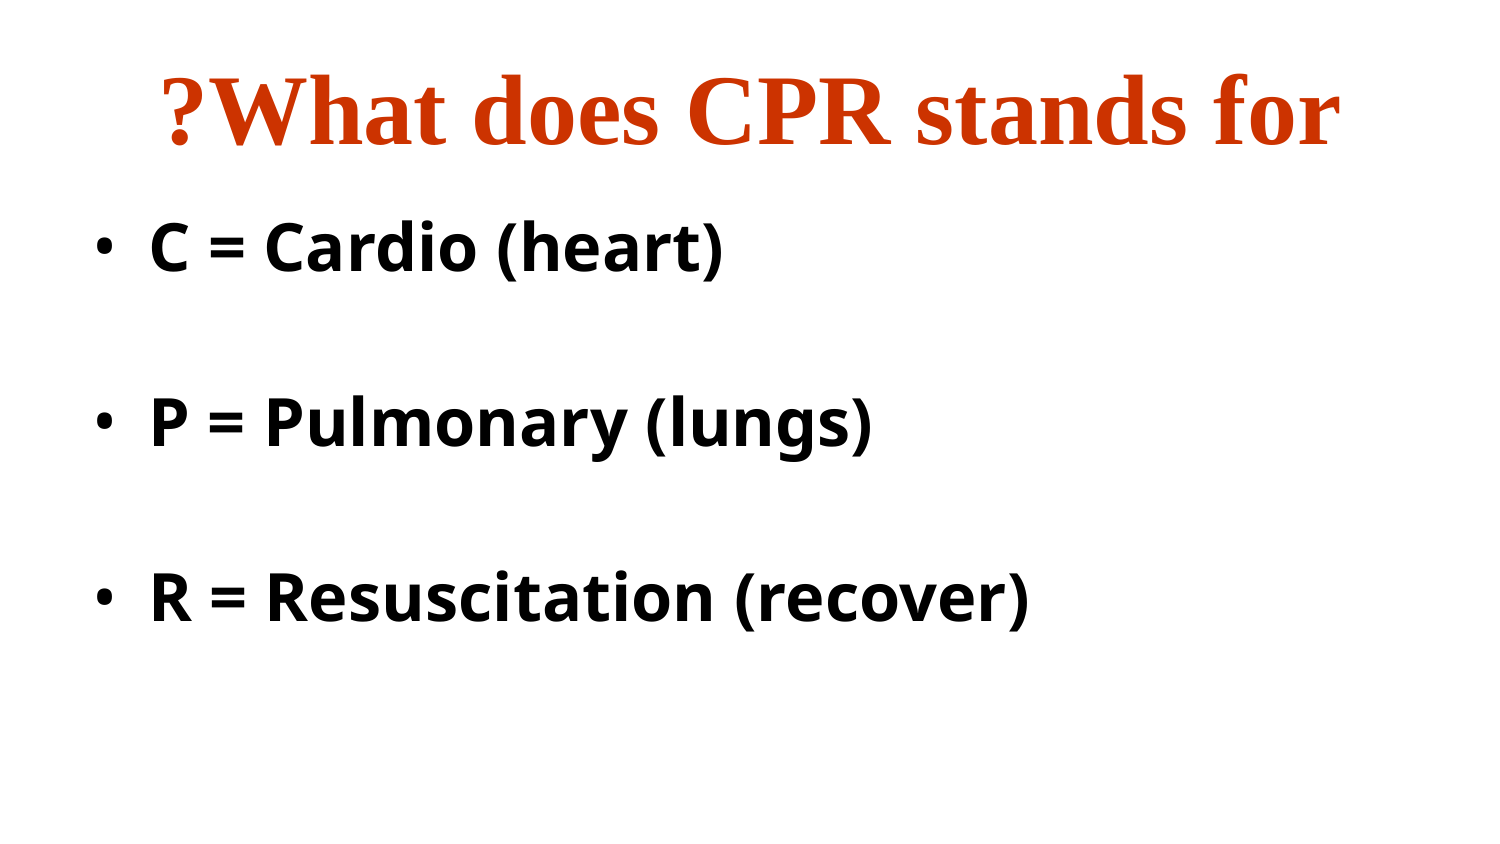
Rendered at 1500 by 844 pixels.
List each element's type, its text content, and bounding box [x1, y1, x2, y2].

list C = Cardio (heart) P = Pulmonary (lungs) R = Resuscitation (recover) [75, 196, 1425, 754]
title What does CPR stands for? [75, 33, 1425, 175]
